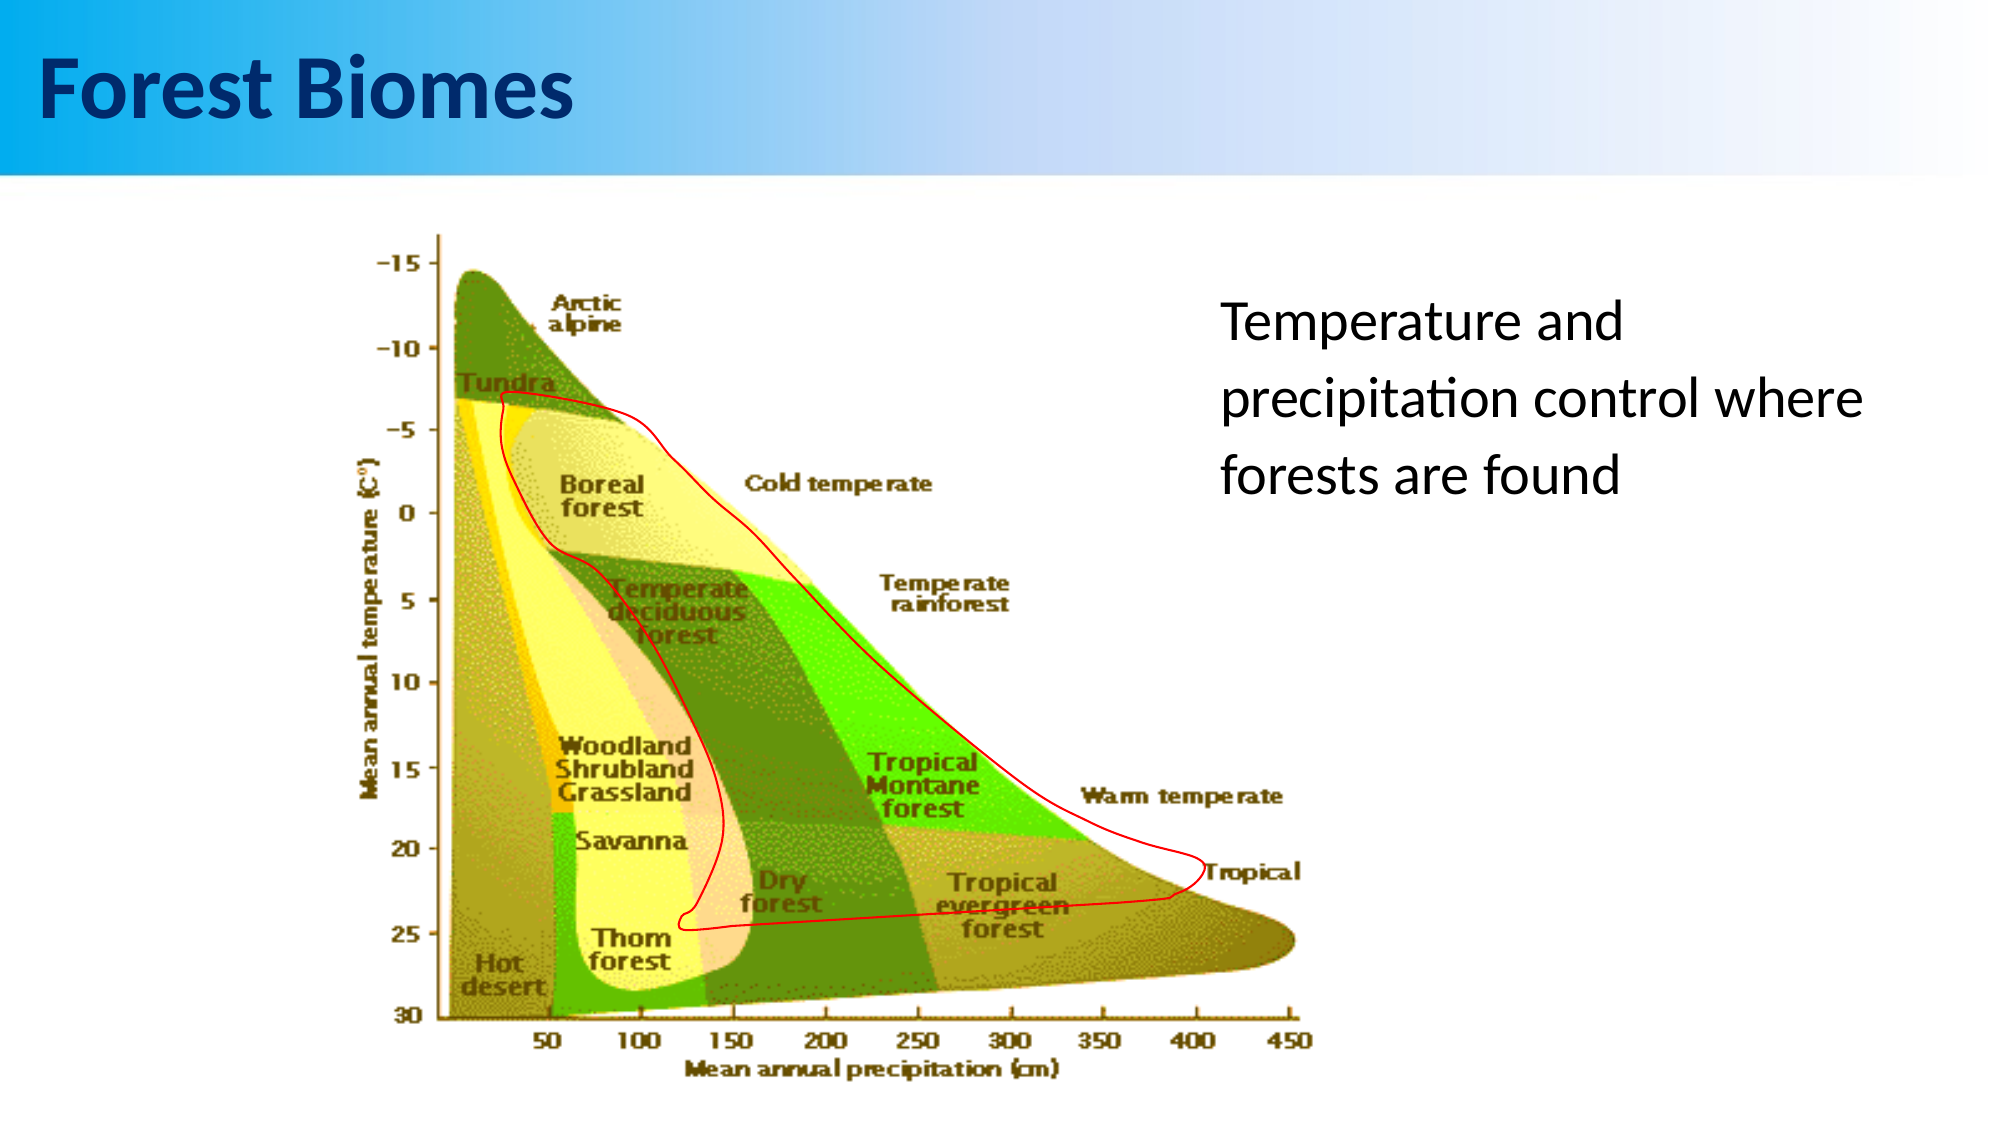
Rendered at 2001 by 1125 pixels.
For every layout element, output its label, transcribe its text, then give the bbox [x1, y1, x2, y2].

text_box Temperature and precipitation control where forests are found [1318, 267, 1928, 514]
title Forest Biomes [23, 0, 1973, 178]
picture [0, 0, 2000, 1125]
